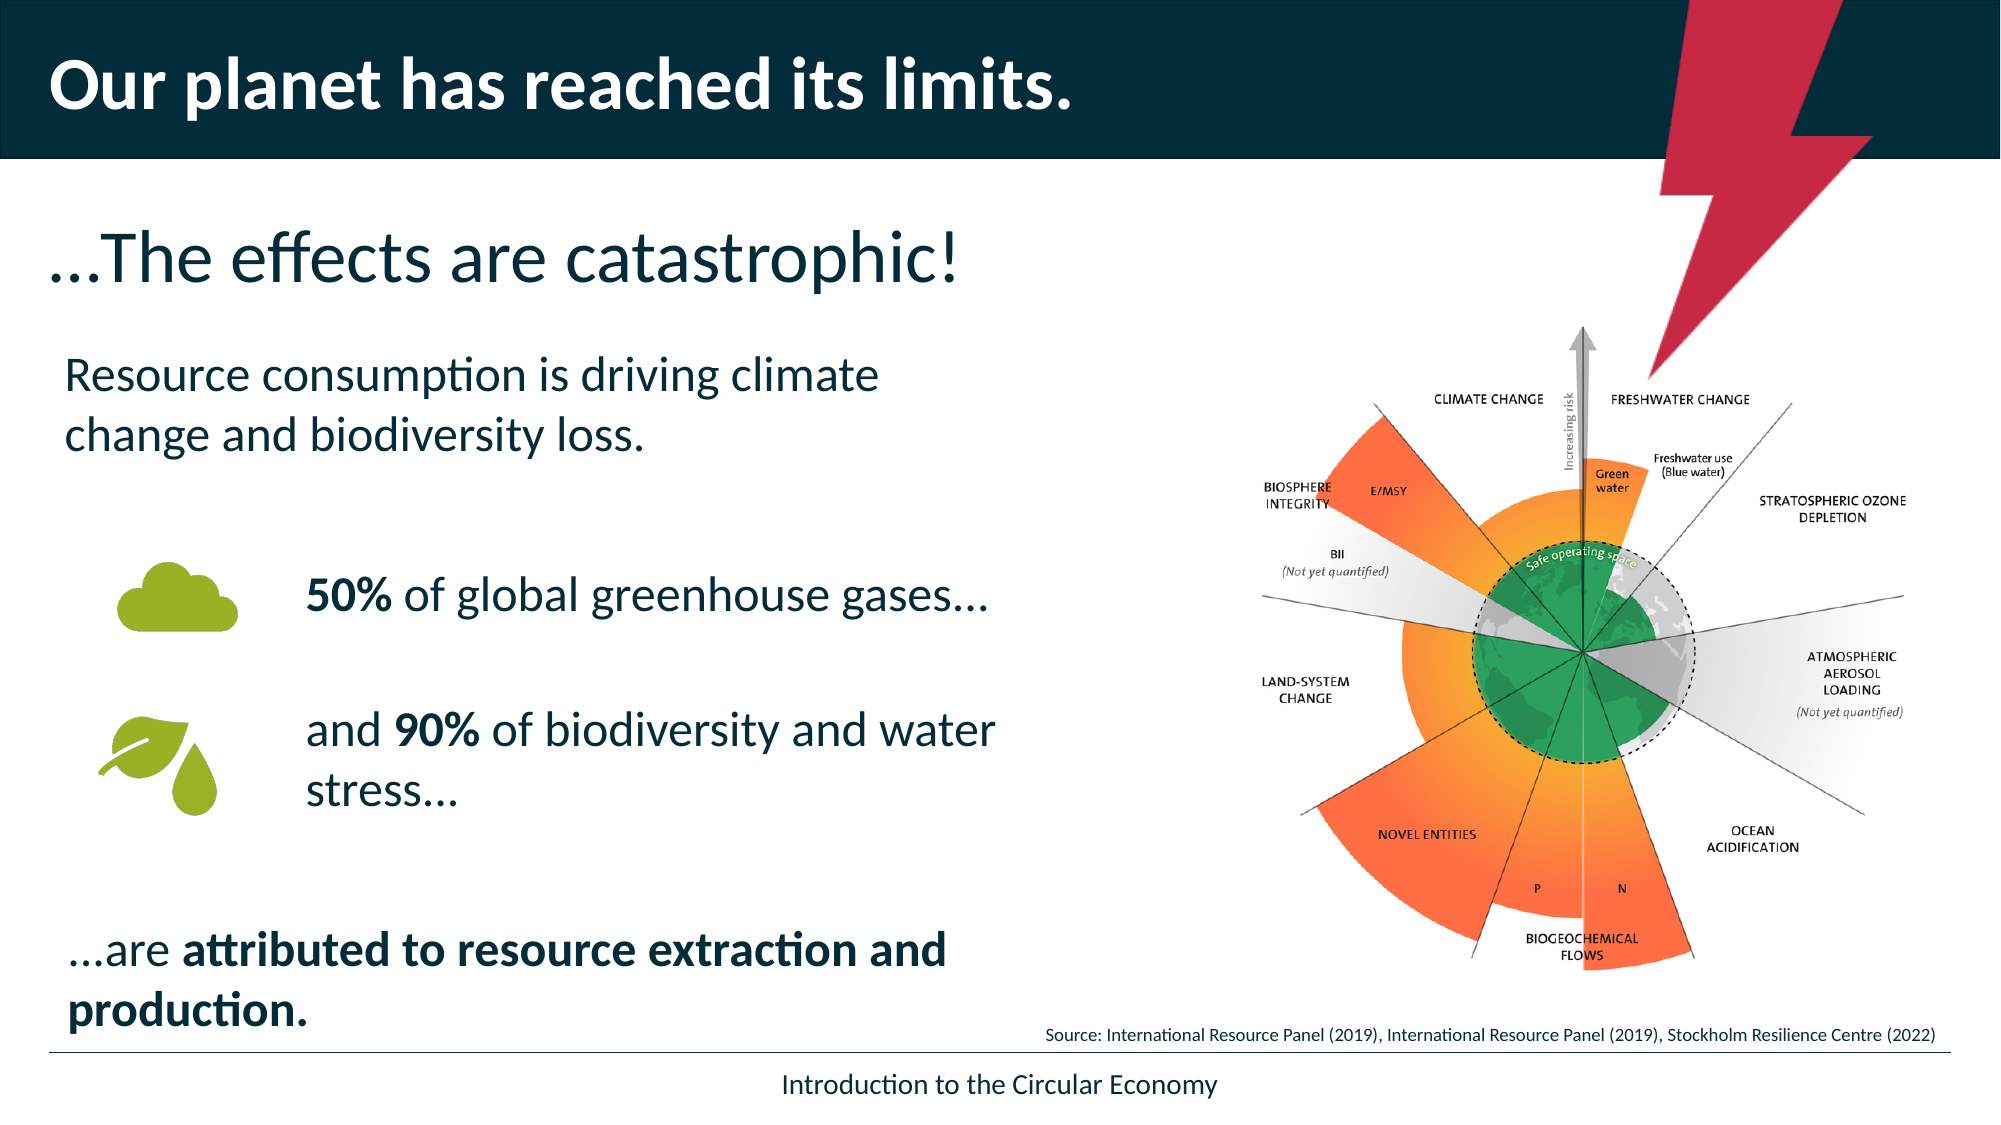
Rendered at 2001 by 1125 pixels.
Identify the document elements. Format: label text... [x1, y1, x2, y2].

text_box ...are attributed to resource extraction and production. [52, 908, 1106, 1044]
text_box Resource consumption is driving climate change and biodiversity loss. [49, 333, 1048, 589]
text_box 50% of global greenhouse gases... [290, 554, 1085, 630]
text_box and 90% of biodiversity and water stress... [290, 689, 1120, 825]
text_box …The effects are catastrophic! [49, 207, 1197, 308]
title Our planet has reached its limits. [49, 44, 1571, 158]
text_box Source: International Resource Panel (2019), International Resource Panel (2019), Stockholm Resilience Centre (2022) [909, 1014, 1951, 1053]
picture [108, 527, 246, 666]
picture [82, 684, 237, 825]
footer Introduction to the Circular Economy [662, 1052, 1338, 1113]
picture [1230, 0, 1951, 979]
